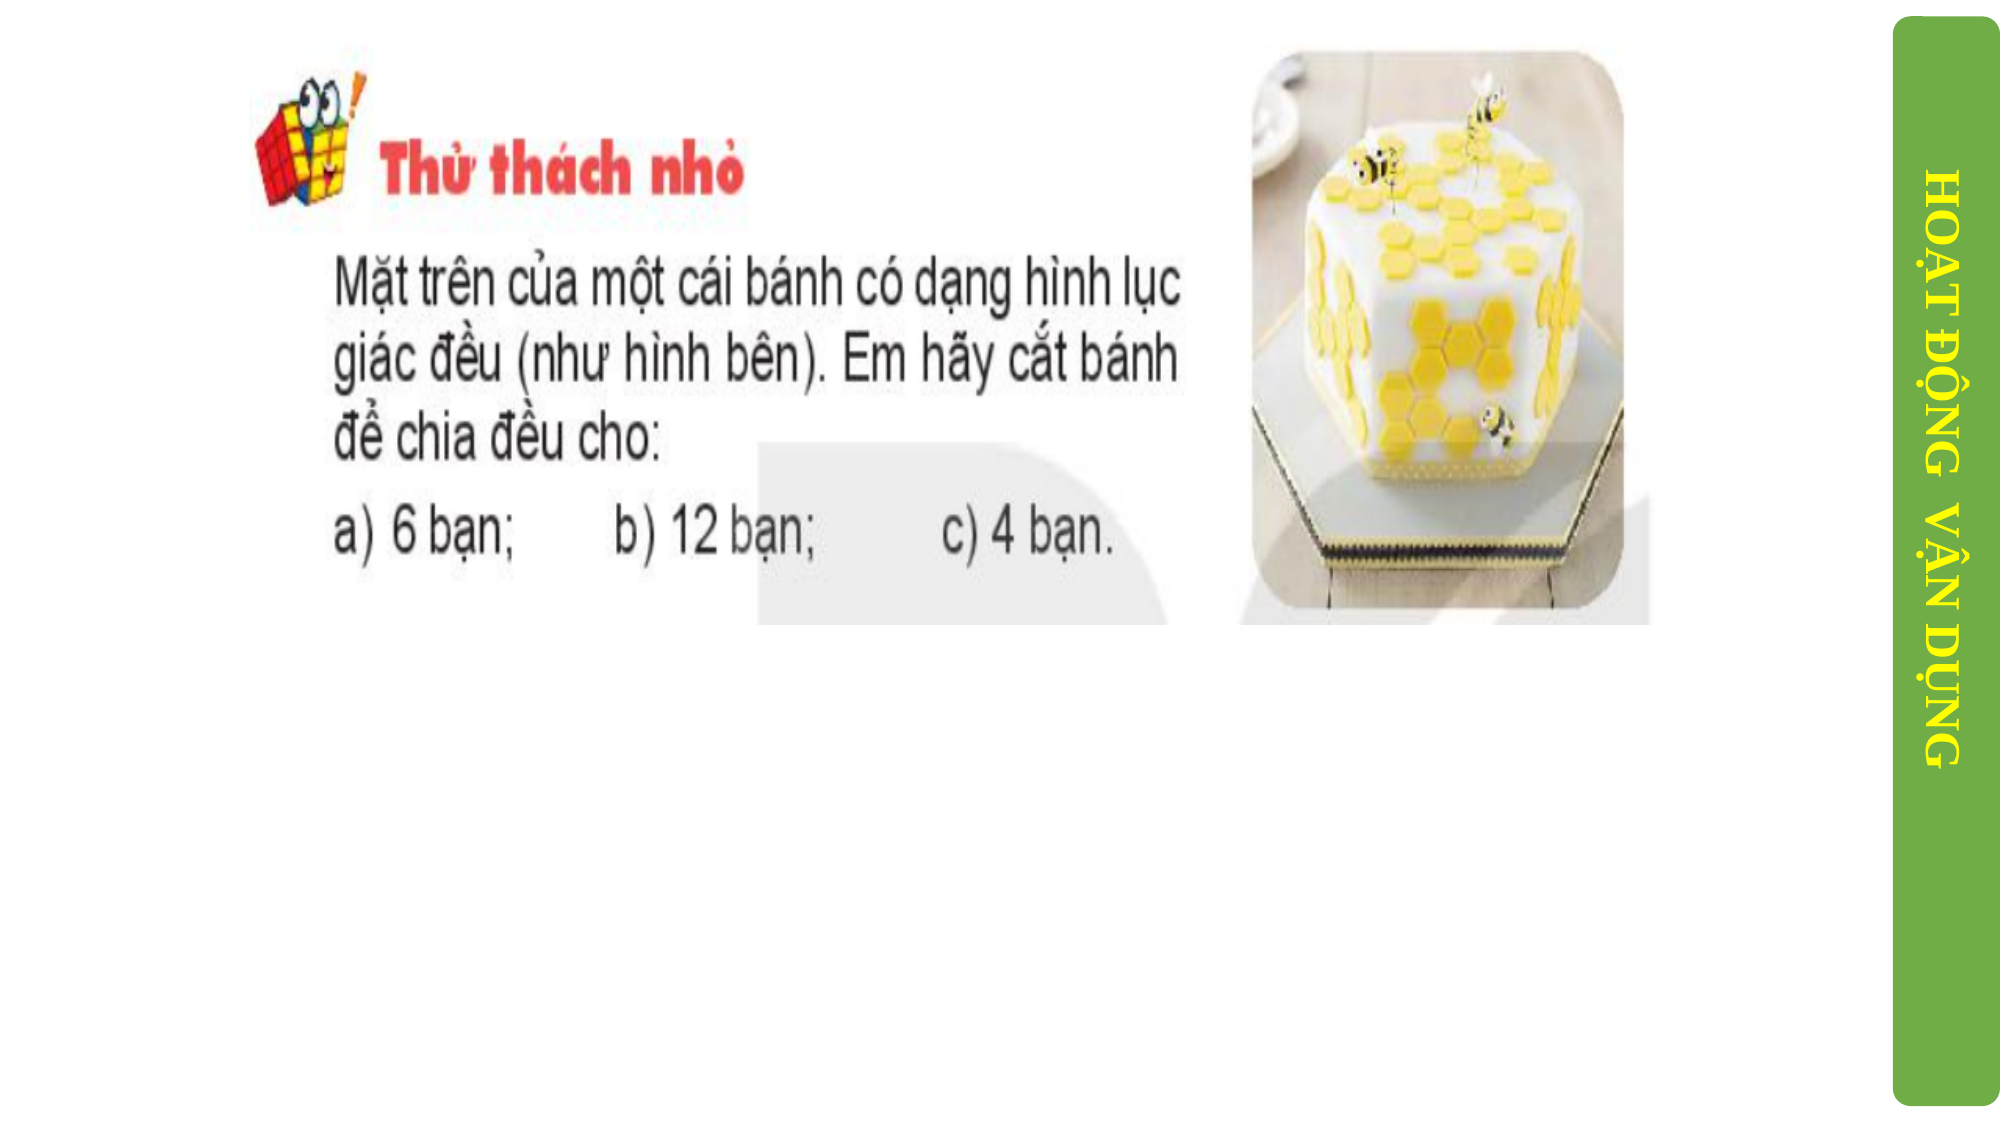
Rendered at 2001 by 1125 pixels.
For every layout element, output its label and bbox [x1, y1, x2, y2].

picture [249, 18, 1671, 625]
text_box [1341, 567, 2000, 675]
